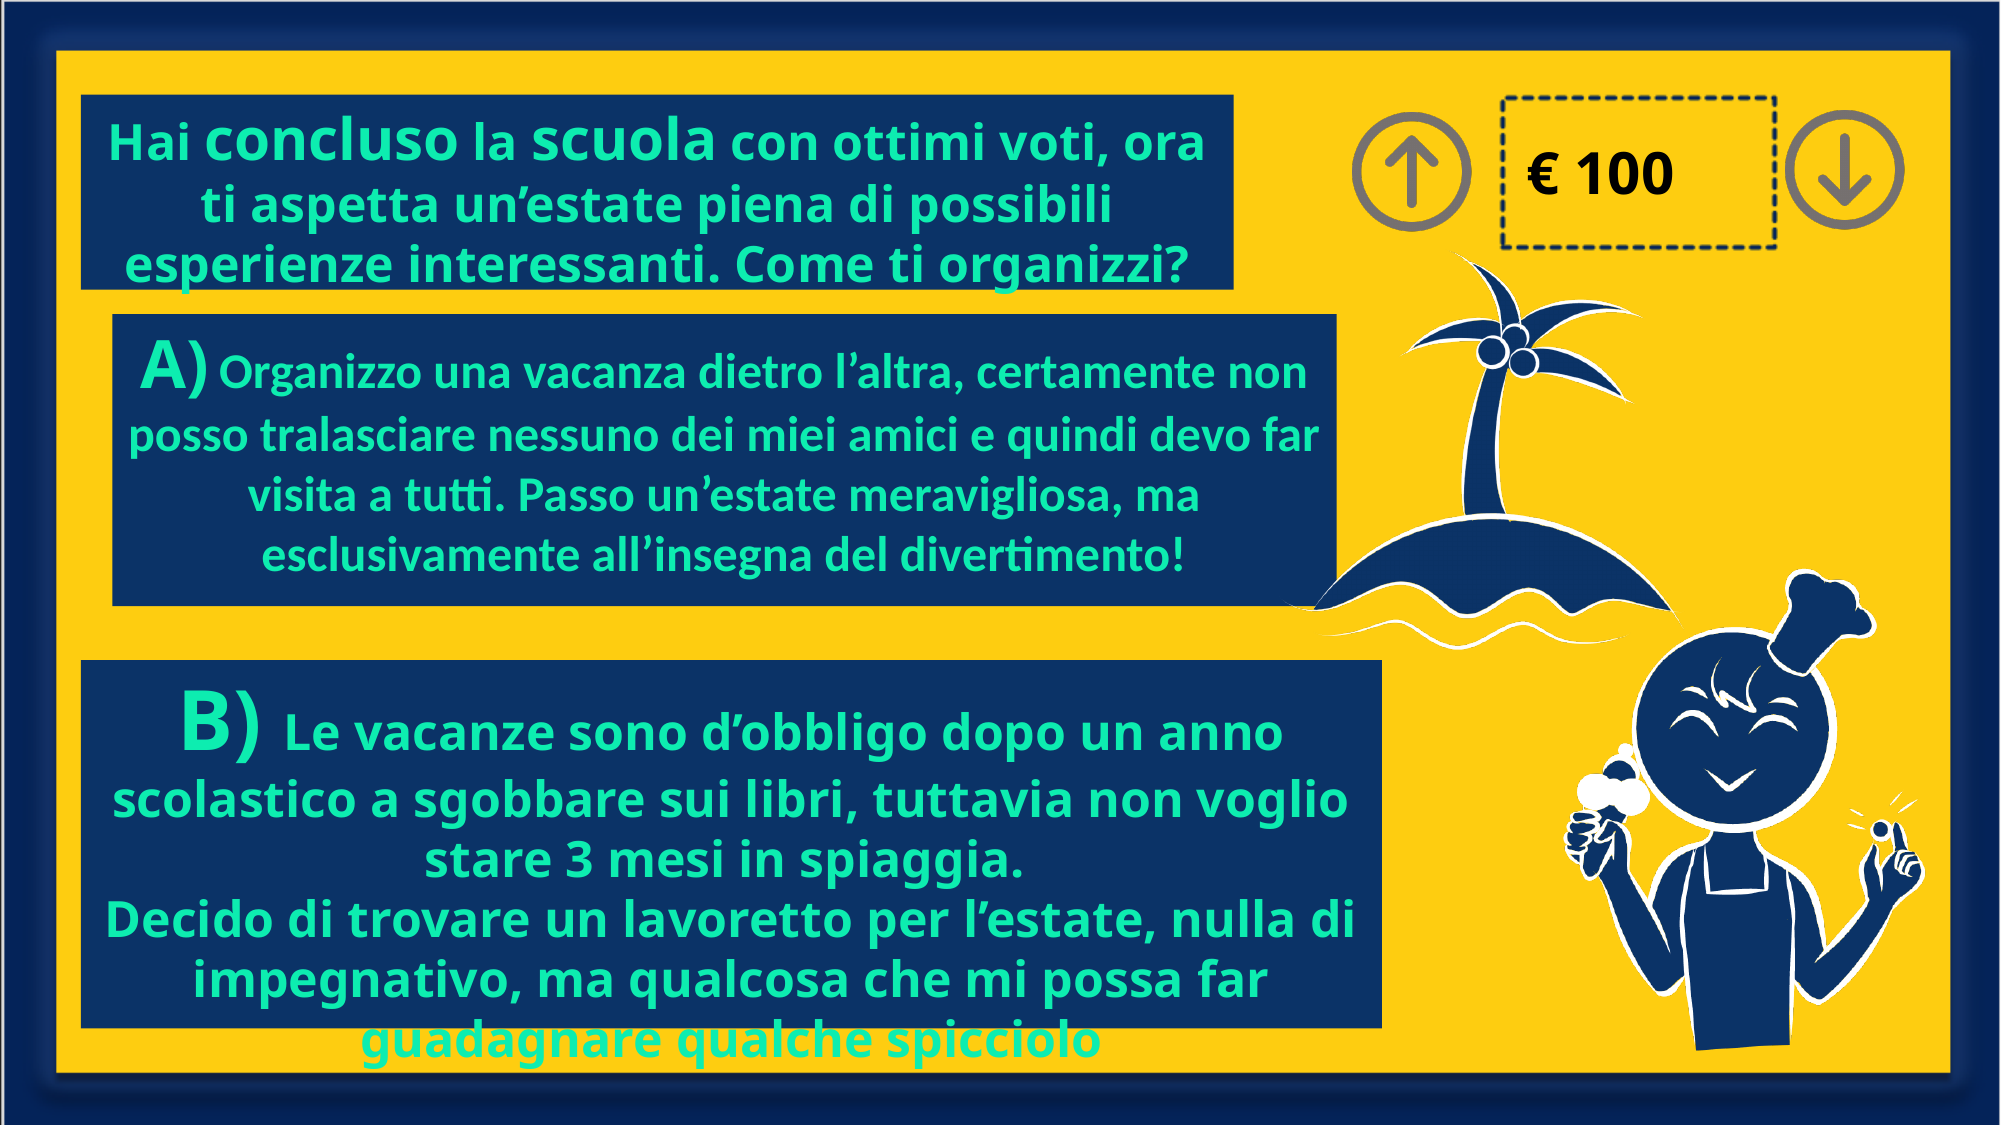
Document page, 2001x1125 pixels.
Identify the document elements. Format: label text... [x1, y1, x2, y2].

text_box Hai concluso la scuola con ottimi voti, ora ti aspetta un’estate piena di possibili esperienze interessanti. Come ti organizzi? [80, 94, 1234, 290]
text_box € 100 [1511, 128, 1690, 214]
picture [0, 0, 2001, 1125]
text_box A) Organizzo una vacanza dietro l’altra, certamente non posso tralasciare nessuno dei miei amici e quindi devo far visita a tutti. Passo un’estate meravigliosa, ma esclusivamente all’insegna del divertimento! [112, 314, 1260, 607]
text_box B) Le vacanze sono d’obbligo dopo un anno scolastico a sgobbare sui libri, tuttavia non voglio stare 3 mesi in spiaggia. Decido di trovare un lavoretto per l’estate, nulla di impegnativo, ma qualcosa che mi possa far guadagnare qualche spicciolo [80, 660, 1382, 1029]
